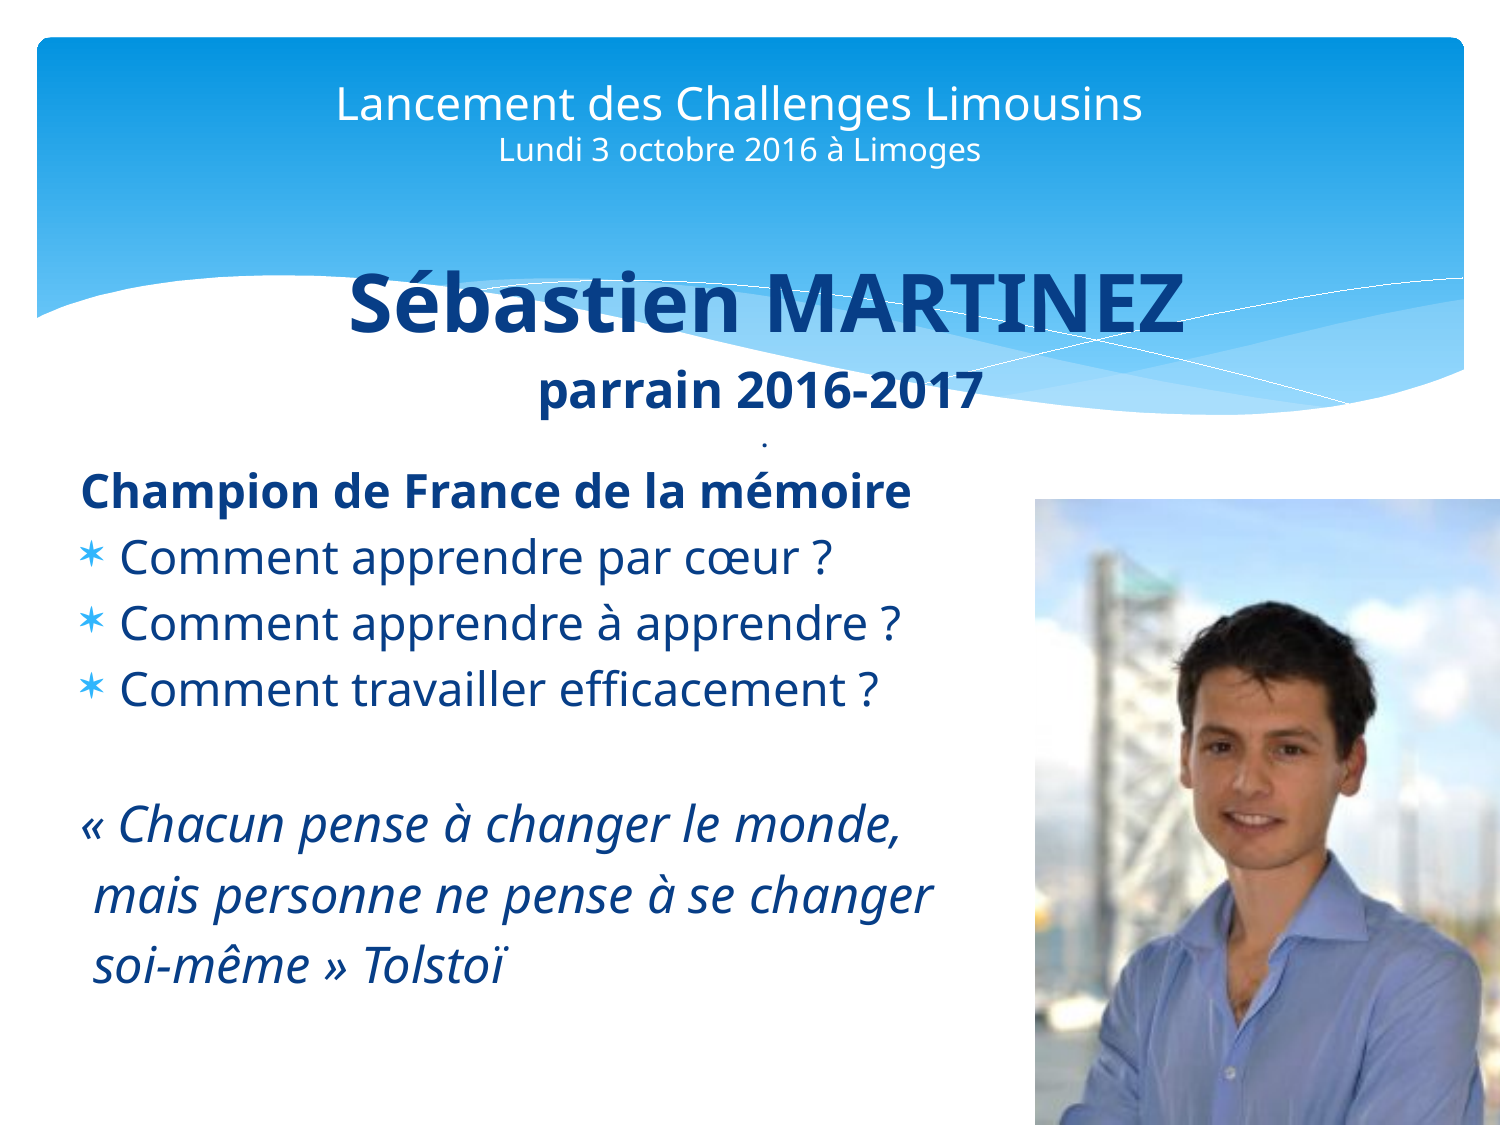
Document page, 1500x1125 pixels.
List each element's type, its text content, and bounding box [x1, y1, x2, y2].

list Sébastien MARTINEZ parrain 2016-2017 . Champion de France de la mémoire Comment apprendre par cœur ? Comment apprendre à apprendre ? Comment travailler efficacement ? « Chacun pense à changer le monde, mais personne ne pense à se changer soi-même » Tolstoï Source : page officielle - Facebook [64, 243, 1471, 1024]
picture [1035, 499, 1500, 1125]
title Lancement des Challenges Limousins Lundi 3 octobre 2016 à Limoges [64, 66, 1415, 232]
